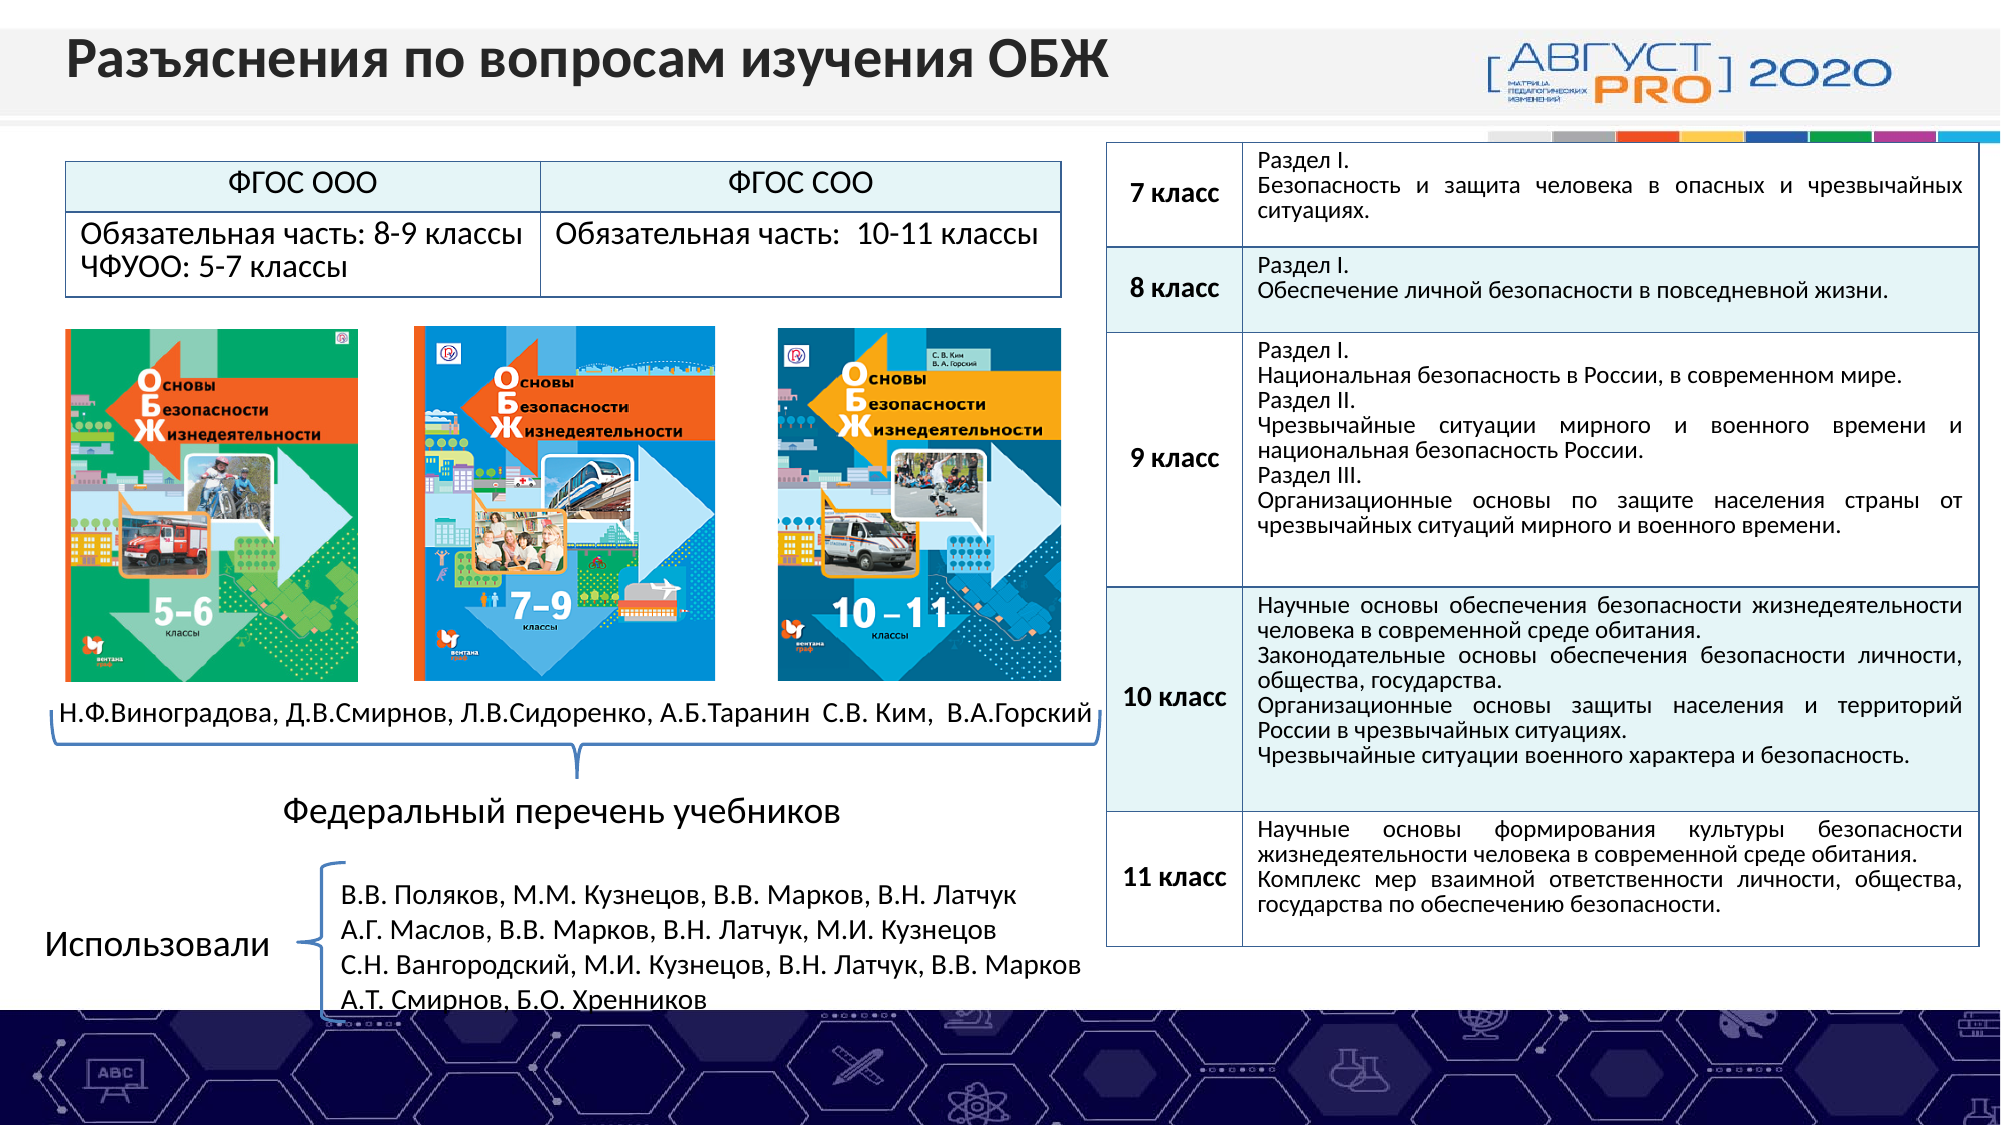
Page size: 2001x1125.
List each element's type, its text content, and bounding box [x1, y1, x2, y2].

table_header ФГОС СОО [541, 162, 1060, 211]
picture [0, 0, 2001, 1125]
table_cell Раздел I. Обеспечение личной безопасности в повседневной жизни. [1243, 248, 1978, 332]
table_cell 8 класс [1107, 248, 1242, 332]
text_box [879, 736, 1099, 746]
table_cell Обязательная часть: 10-11 классы [541, 213, 1060, 296]
table_cell Научные основы формирования культуры безопасности жизнедеятельности человека в современной среде обитания. Комплекс мер взаимной ответственности личности, общества, государства по обеспечению безопасности. [1243, 812, 1978, 946]
table_cell 10 класс [1107, 588, 1242, 811]
table_header Раздел I. Безопасность и защита человека в опасных и чрезвычайных ситуациях. [1243, 143, 1978, 246]
text_box В.В. Поляков, М.М. Кузнецов, В.В. Марков, В.Н. Латчук А.Г. Маслов, В.В. Марков, В.Н. Латчук, М.И. Кузнецов С.Н. Вангородский, М.И. Кузнецов, В.Н. Латчук, В.В. Марков А.Т. Смирнов, Б.О. Хренников [346, 868, 1274, 1023]
table_cell 9 класс [1107, 333, 1242, 586]
table_cell Обязательная часть: 8-9 классы ЧФУОО: 5-7 классы [66, 213, 540, 296]
text_box Н.Ф.Виноградова, Д.В.Смирнов, Л.В.Сидоренко, А.Б.Таранин [44, 686, 879, 807]
text_box Разъяснения по вопросам изучения ОБЖ [51, 19, 1569, 171]
table_header ФГОС ООО [66, 162, 540, 211]
text_box Использовали [29, 911, 294, 972]
text_box С.В. Ким, В.А.Горский [807, 685, 1106, 736]
text_box Федеральный перечень учебников [268, 779, 897, 839]
table_cell 11 класс [1107, 812, 1242, 946]
table_cell Научные основы обеспечения безопасности жизнедеятельности человека в современной среде обитания. Законодательные основы обеспечения безопасности личности, общества, государства. Организационные основы защиты населения и территорий России в чрезвычайных ситуациях. Чрезвычайные ситуации военного характера и безопасность. [1243, 588, 1978, 811]
table_header 7 класс [1107, 143, 1242, 246]
table_cell Раздел I. Национальная безопасность в России, в современном мире. Раздел II. Чрезвычайные ситуации мирного и военного времени и национальная безопасность России. Раздел III. Организационные основы по защите населения страны от чрезвычайных ситуаций мирного и военного времени. [1243, 333, 1978, 586]
text_box [296, 861, 346, 1023]
